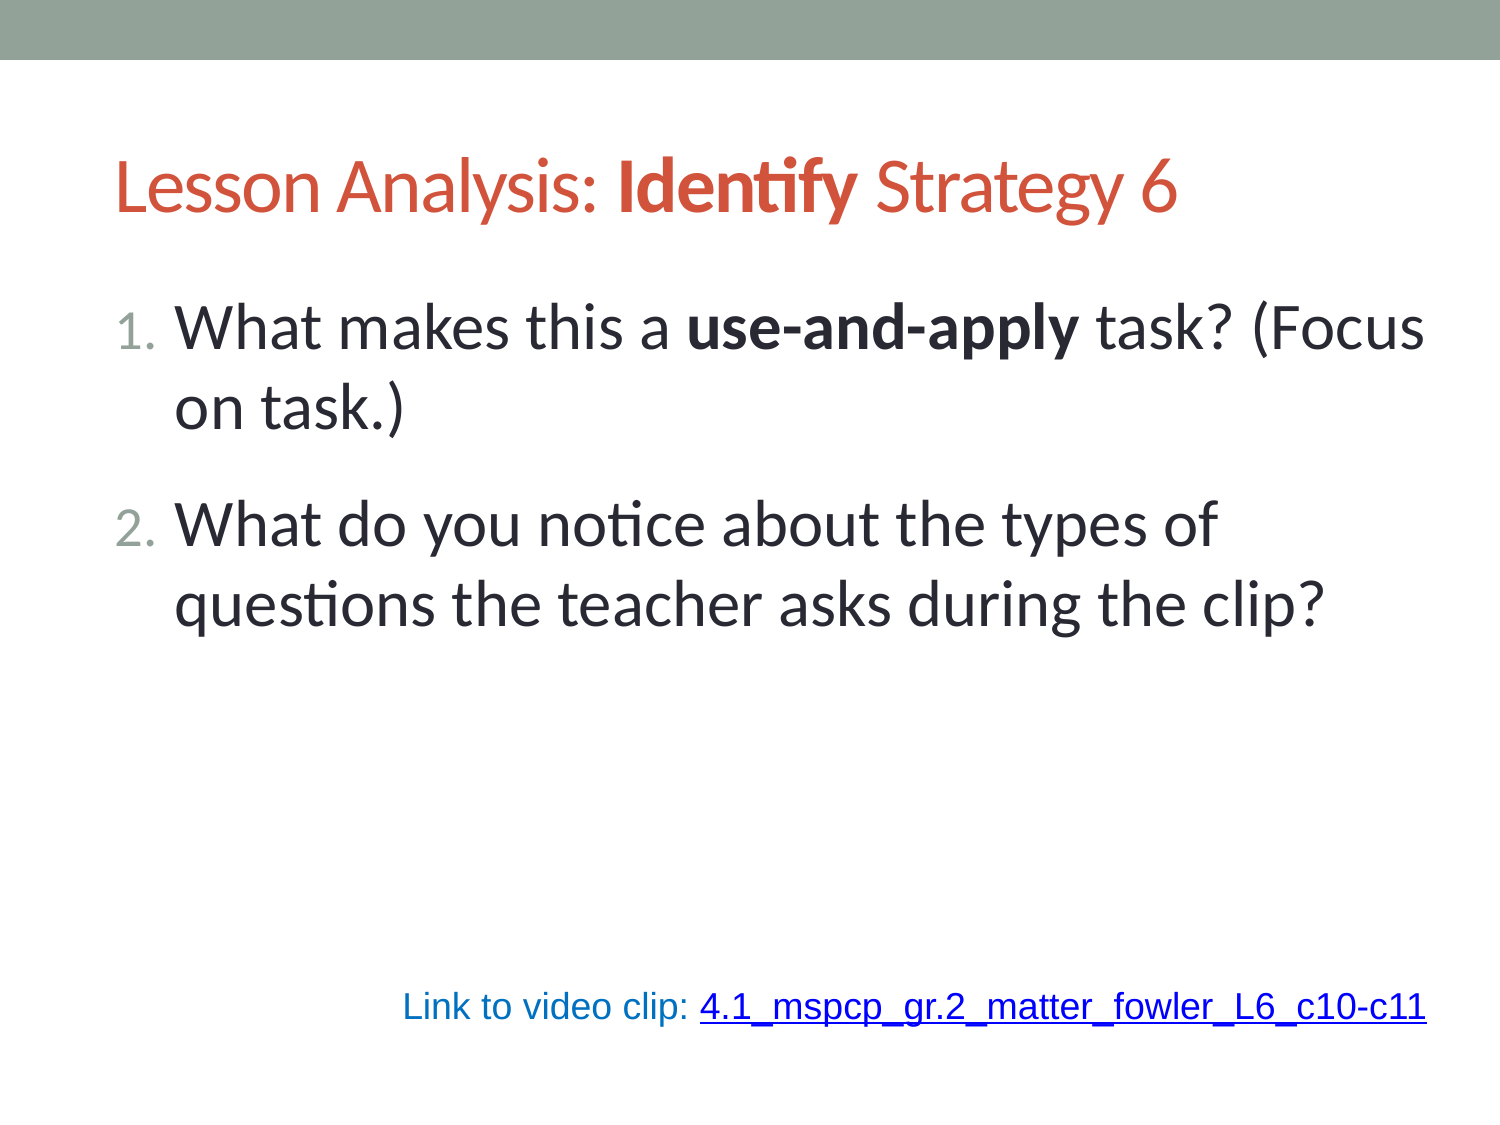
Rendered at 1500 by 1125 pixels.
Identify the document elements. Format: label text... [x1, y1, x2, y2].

list What makes this a use-and-apply task? (Focus on task.) What do you notice about the types of questions the teacher asks during the clip? [99, 275, 1463, 1075]
title Lesson Analysis: Identify Strategy 6 [99, 99, 1425, 263]
text_box Link to video clip: 4.1_mspcp_gr.2_matter_fowler_L6_c10-c11 [387, 974, 1463, 1035]
